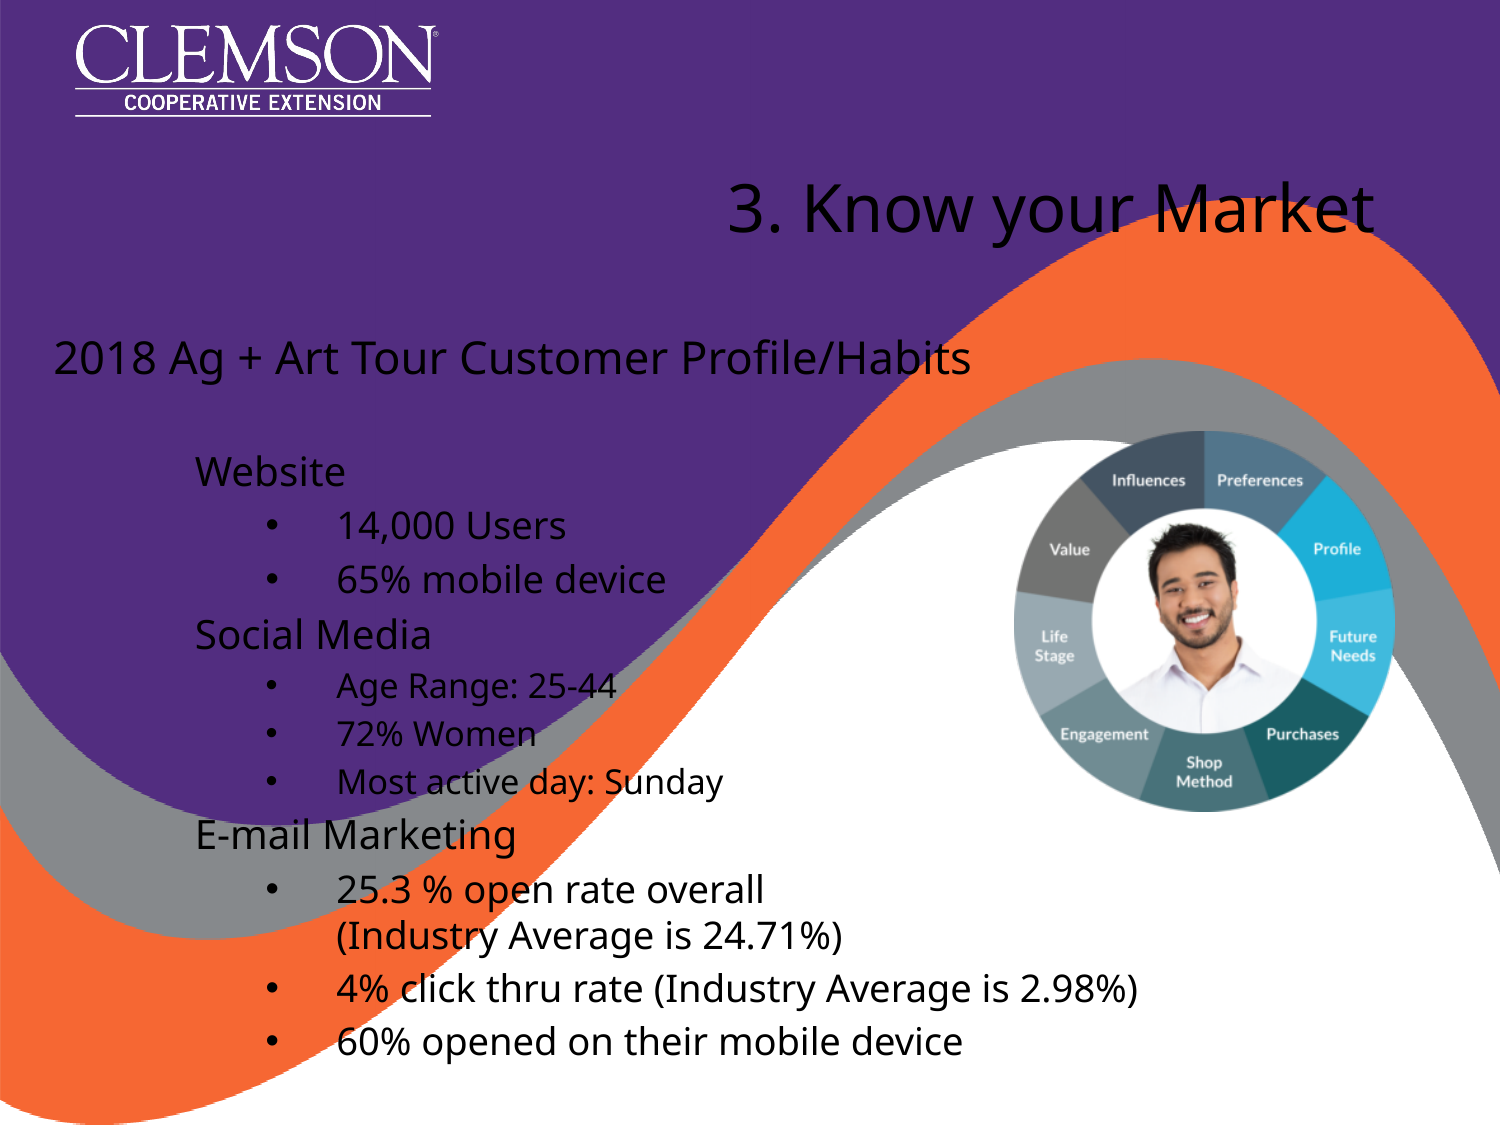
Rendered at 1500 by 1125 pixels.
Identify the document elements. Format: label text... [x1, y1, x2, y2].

picture [0, 0, 1500, 1125]
list 2018 Ag + Art Tour Customer Profile/Habits Website 14,000 Users 65% mobile device Social Media Age Range: 25-44 72% Women Most active day: Sunday E-mail Marketing 25.3 % open rate overall (Industry Average is 24.71%) 4% click thru rate (Industry Average is 2.98%) 60% opened on their mobile device [38, 320, 1463, 1076]
title 3. Know your Market [640, 143, 1463, 269]
